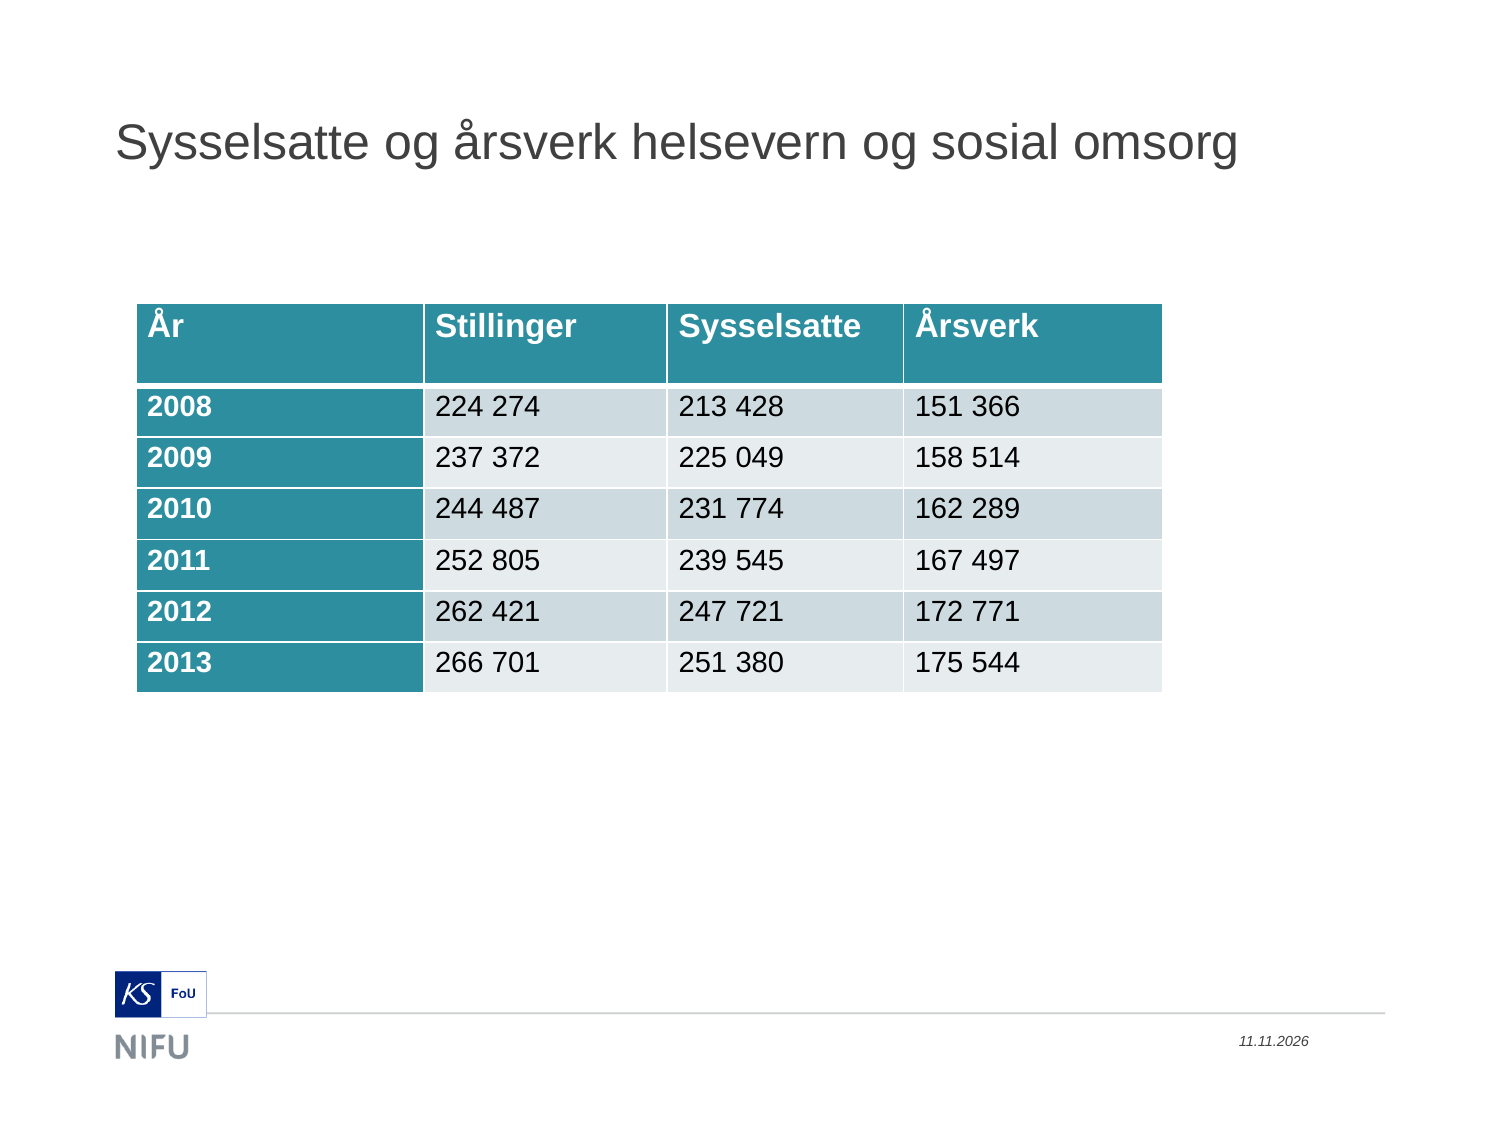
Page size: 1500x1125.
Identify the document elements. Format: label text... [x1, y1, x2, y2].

table_cell 2011 [137, 540, 423, 590]
table_cell 237 372 [425, 438, 666, 487]
table_cell 244 487 [425, 489, 666, 539]
table_cell 247 721 [668, 592, 903, 641]
table_cell 213 428 [668, 389, 903, 436]
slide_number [1239, 1031, 1329, 1050]
table_cell 262 421 [425, 592, 666, 641]
table_header Sysselsatte [668, 304, 903, 383]
table_cell 251 380 [668, 643, 903, 692]
table_header År [137, 304, 423, 383]
table_cell 151 366 [904, 389, 1162, 436]
table_cell 167 497 [904, 540, 1162, 590]
table_cell 2012 [137, 592, 423, 641]
table_cell 2009 [137, 438, 423, 487]
table_header Stillinger [425, 304, 666, 383]
table_cell 239 545 [668, 540, 903, 590]
table_cell 266 701 [425, 643, 666, 692]
table_cell 2010 [137, 489, 423, 539]
title Sysselsatte og årsverk helsevern og sosial omsorg [115, 109, 1385, 170]
picture [0, 1028, 196, 1125]
table_cell 2008 [137, 389, 423, 436]
table_cell 224 274 [425, 389, 666, 436]
table_header Årsverk [904, 304, 1162, 383]
table_cell 231 774 [668, 489, 903, 539]
table_cell 225 049 [668, 438, 903, 487]
table_cell 172 771 [904, 592, 1162, 641]
table_cell 2013 [137, 643, 423, 692]
picture [0, 970, 1500, 1023]
table_cell 252 805 [425, 540, 666, 590]
table_cell 175 544 [904, 643, 1162, 692]
table_cell 162 289 [904, 489, 1162, 539]
table_cell 158 514 [904, 438, 1162, 487]
